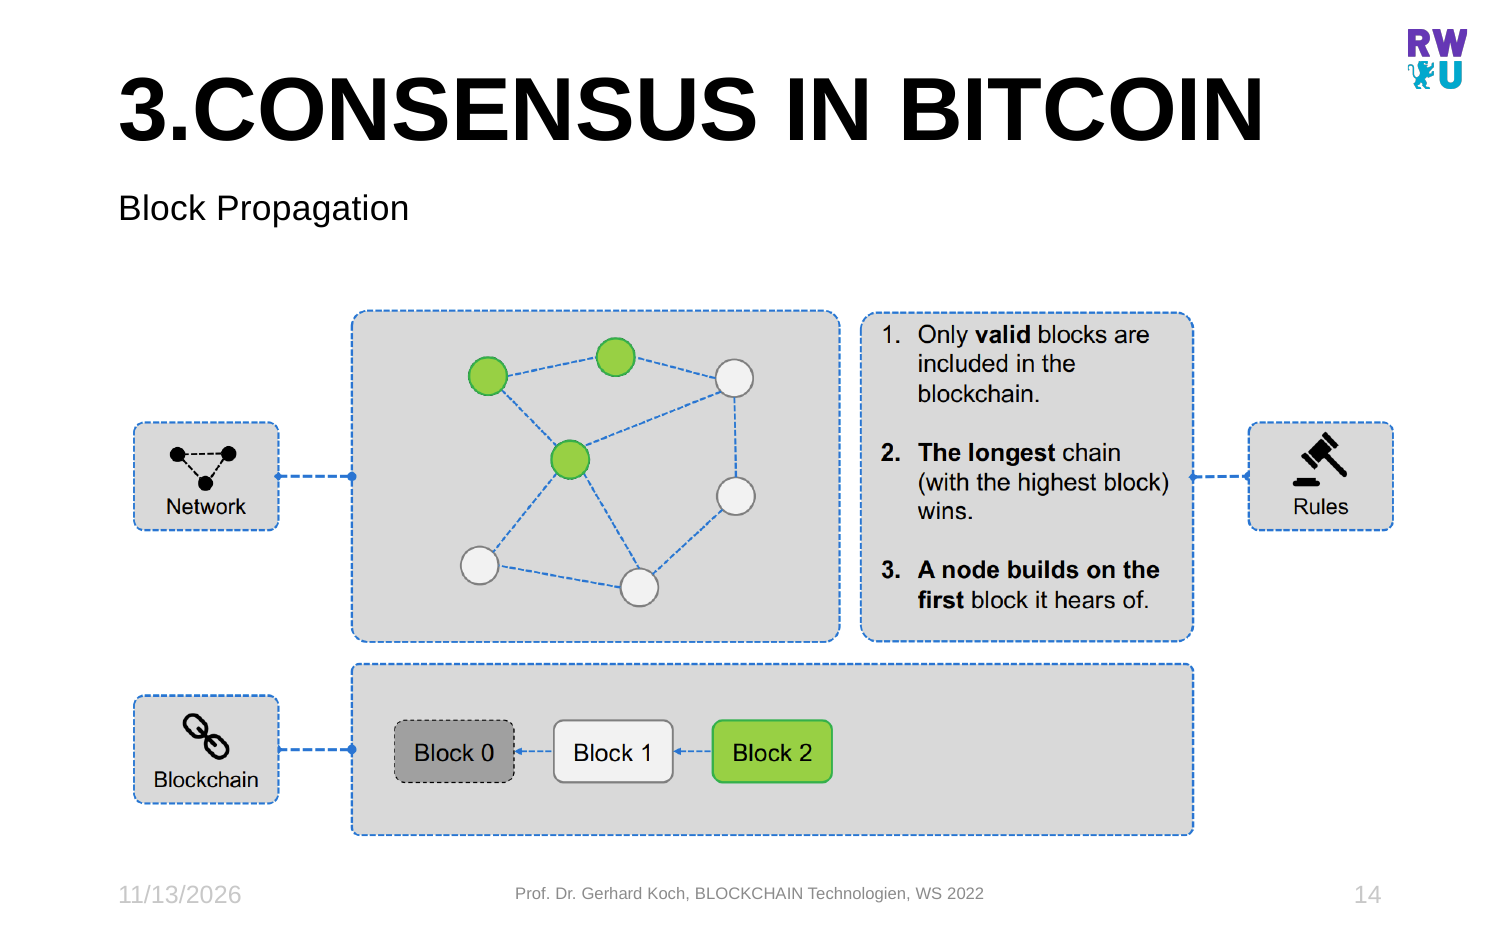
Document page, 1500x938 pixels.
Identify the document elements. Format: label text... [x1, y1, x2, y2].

footer Prof. Dr. Gerhard Koch, BLOCKCHAIN Technologien, WS 2022 [496, 868, 1004, 919]
picture [103, 267, 1397, 850]
list Block Propagation [103, 182, 1397, 241]
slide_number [103, 868, 441, 919]
title 3.CONSENSUS IN BITCOIN [103, 39, 1397, 168]
slide_number 14 [1059, 868, 1397, 919]
